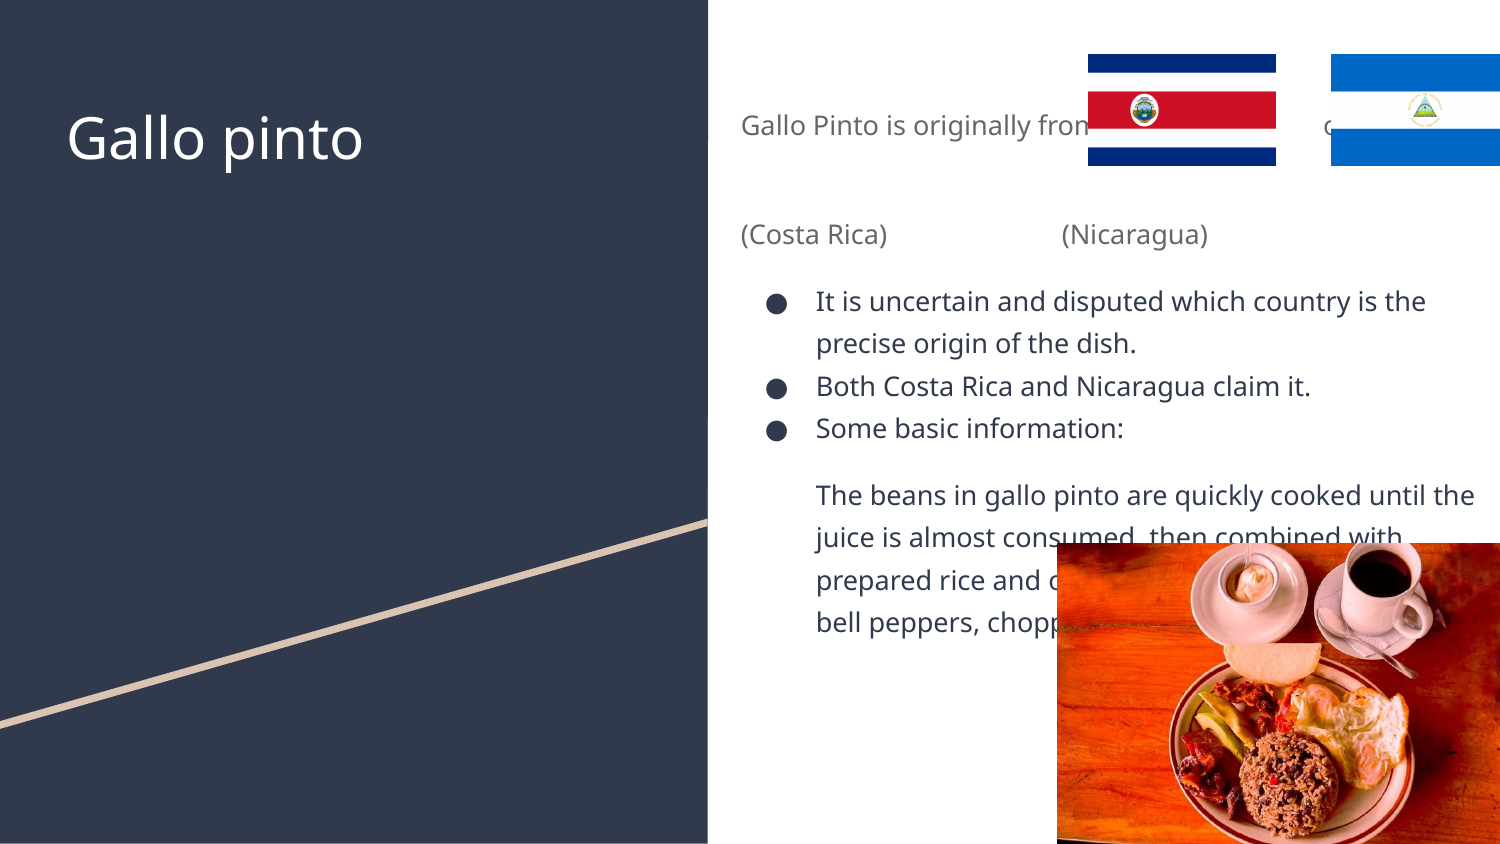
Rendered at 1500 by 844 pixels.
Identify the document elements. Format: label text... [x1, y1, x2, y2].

list Gallo Pinto is originally from or (Costa Rica) (Nicaragua) It is uncertain and disputed which country is the precise origin of the dish. Both Costa Rica and Nicaragua claim it. Some basic information: The beans in gallo pinto are quickly cooked until the juice is almost consumed, then combined with prepared rice and other ingredients such as cooked bell peppers, chopped onions, and garlic. [725, 85, 1500, 758]
title Gallo pinto [51, 82, 660, 494]
picture [1056, 543, 1500, 844]
picture [1331, 53, 1500, 167]
picture [1088, 53, 1276, 167]
